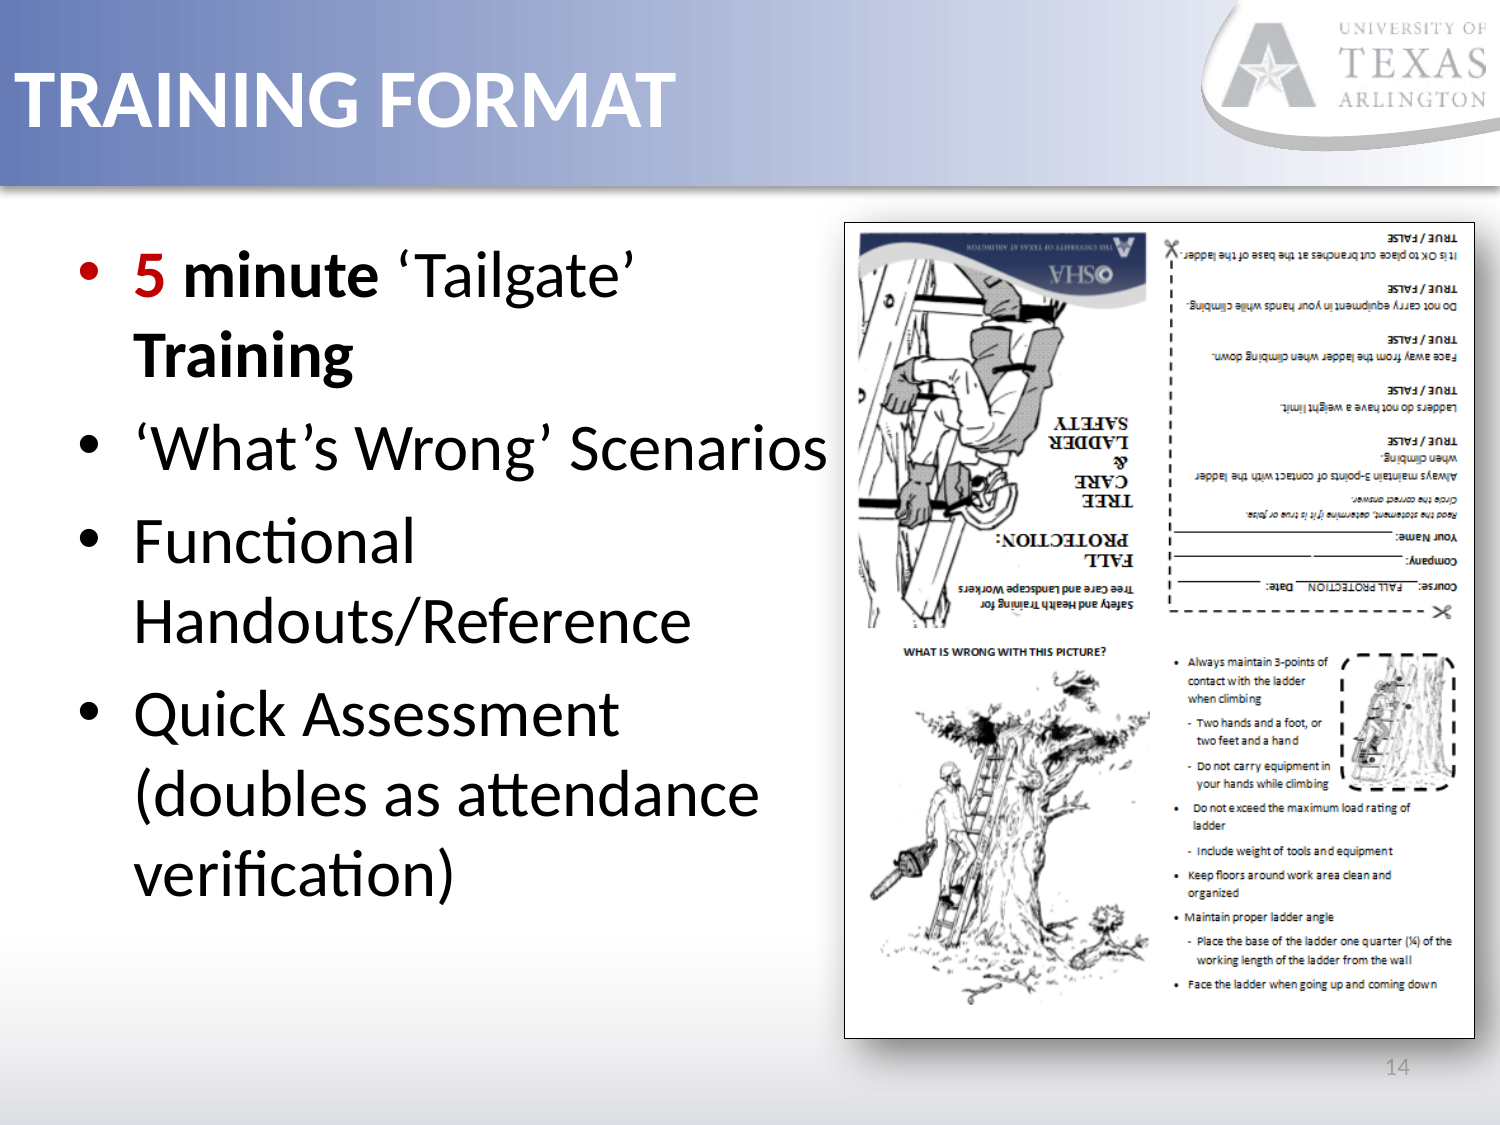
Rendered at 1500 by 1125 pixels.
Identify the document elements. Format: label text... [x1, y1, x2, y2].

title Training format [0, 0, 1175, 188]
slide_number 14 [1074, 1086, 1425, 1096]
list 5 minute ‘Tailgate’ Training ‘What’s Wrong’ Scenarios Functional Handouts/Reference Quick Assessment (doubles as attendance verification) [62, 222, 842, 1057]
picture [844, 222, 1475, 1038]
